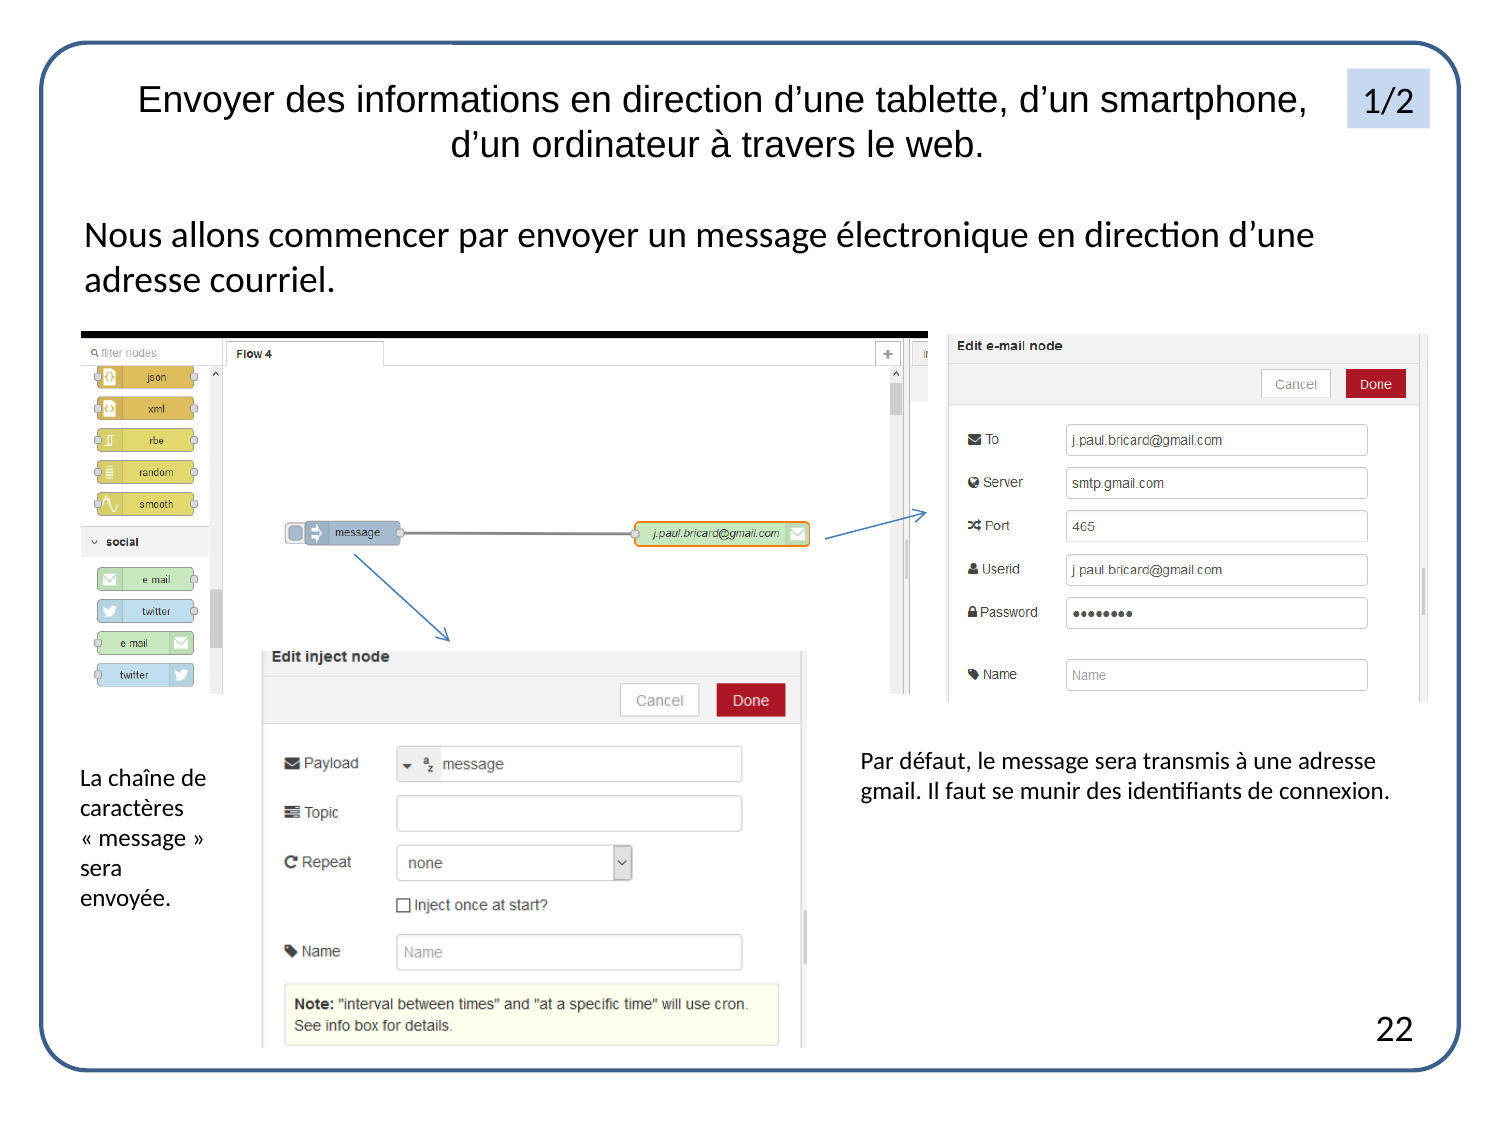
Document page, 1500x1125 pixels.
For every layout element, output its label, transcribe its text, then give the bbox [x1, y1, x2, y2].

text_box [824, 511, 928, 540]
text_box 22 [1360, 996, 1446, 1057]
picture [946, 334, 1428, 702]
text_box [353, 553, 451, 642]
text_box 1/2 [1347, 68, 1430, 129]
text_box Par défaut, le message sera transmis à une adresse gmail. Il faut se munir des identifiants de connexion. [845, 737, 1424, 813]
text_box La chaîne de caractères « message » sera envoyée. [65, 754, 232, 919]
text_box Nous allons commencer par envoyer un message électronique en direction d’une adresse courriel. [69, 202, 1438, 308]
picture [81, 331, 928, 1049]
text_box [39, 40, 1461, 1073]
